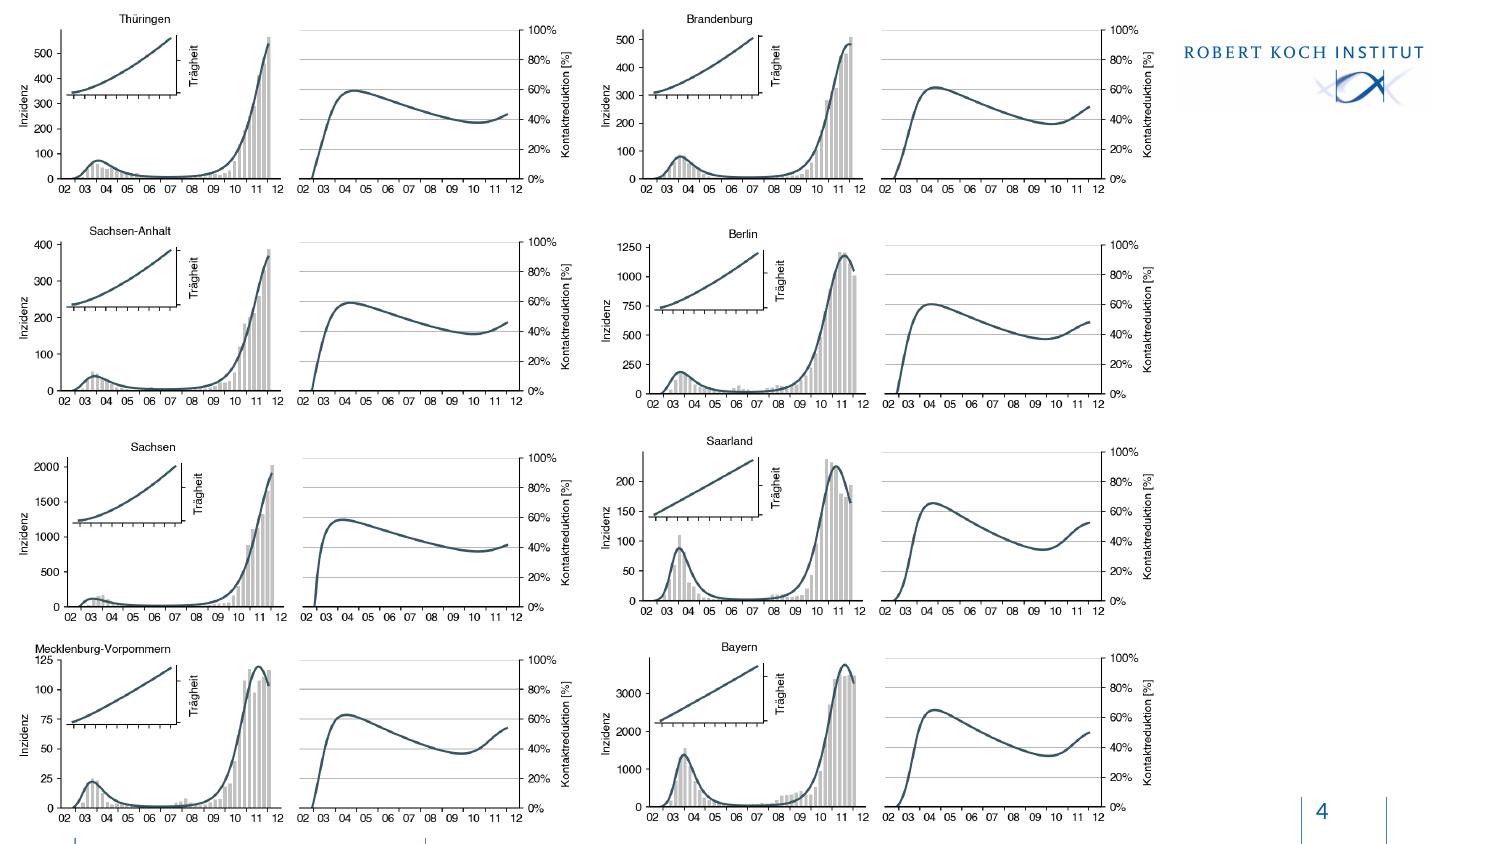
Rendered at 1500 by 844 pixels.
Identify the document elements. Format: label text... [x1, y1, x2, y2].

picture [5, 429, 585, 839]
picture [587, 216, 1167, 837]
picture [587, 1, 1167, 209]
picture [5, 213, 585, 421]
picture [1178, 40, 1430, 114]
slide_number 4 [1301, 787, 1387, 837]
picture [5, 1, 585, 209]
